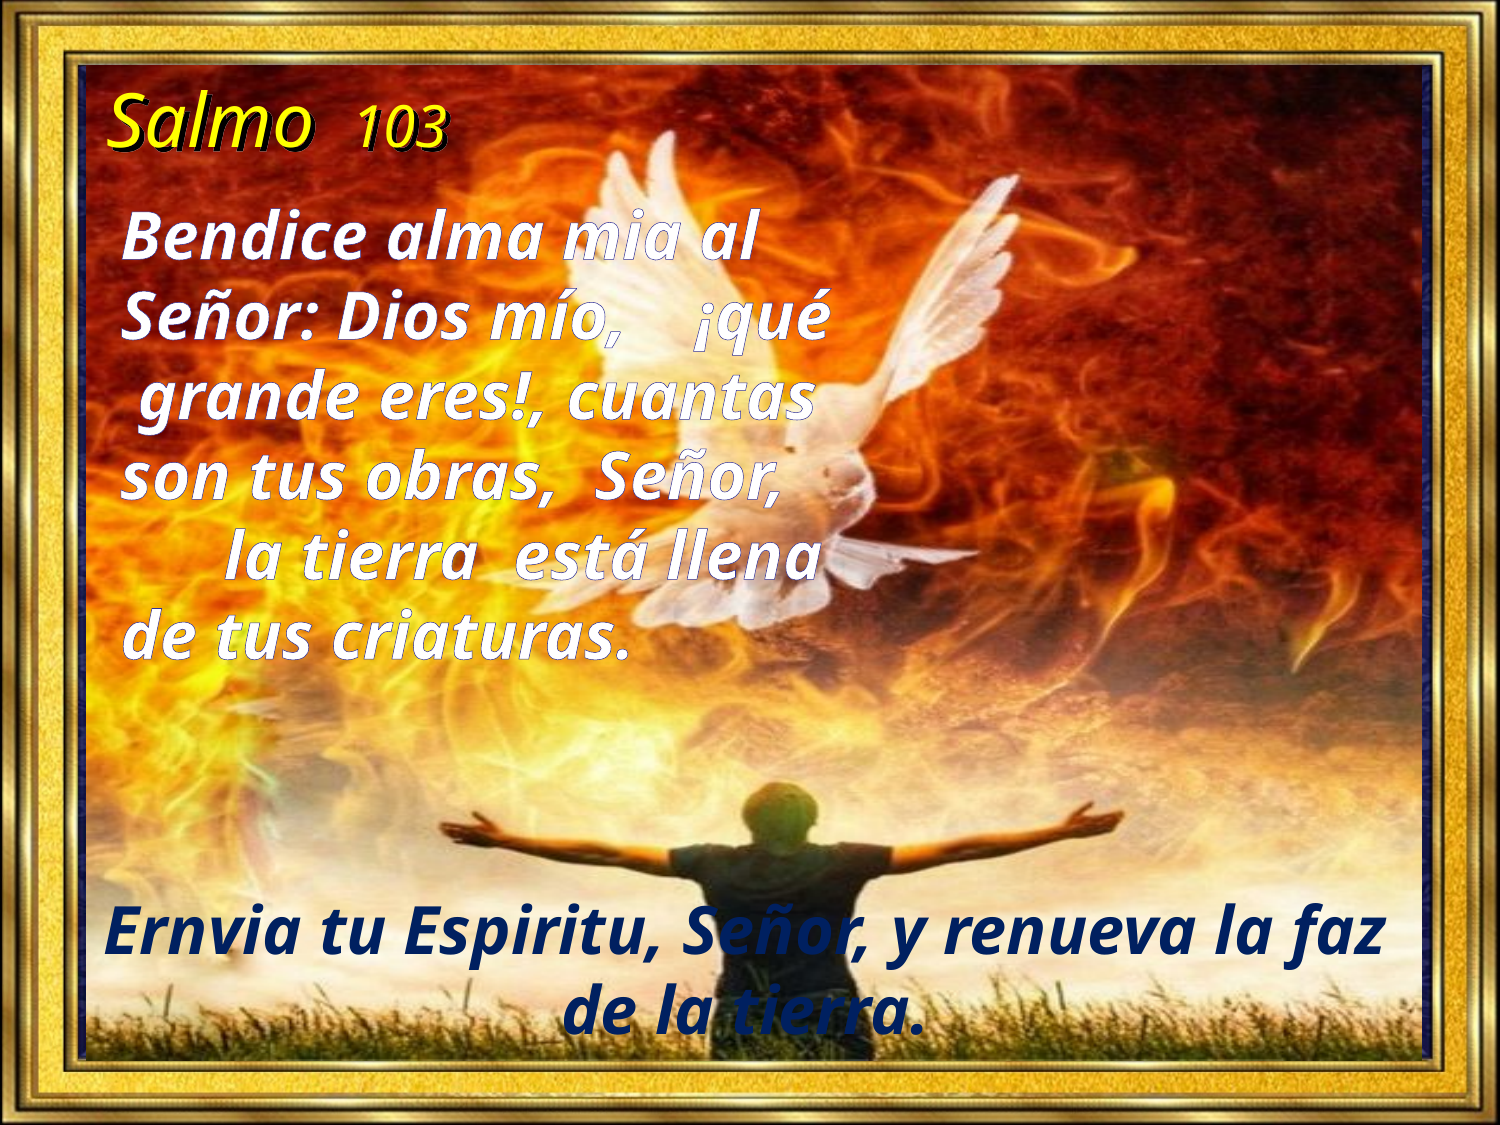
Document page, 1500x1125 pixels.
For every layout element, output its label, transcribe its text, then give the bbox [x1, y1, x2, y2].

text_box Ernvia tu Espiritu, Señor, y renueva la faz de la tierra. [69, 880, 80, 1056]
picture [0, 0, 1500, 1125]
